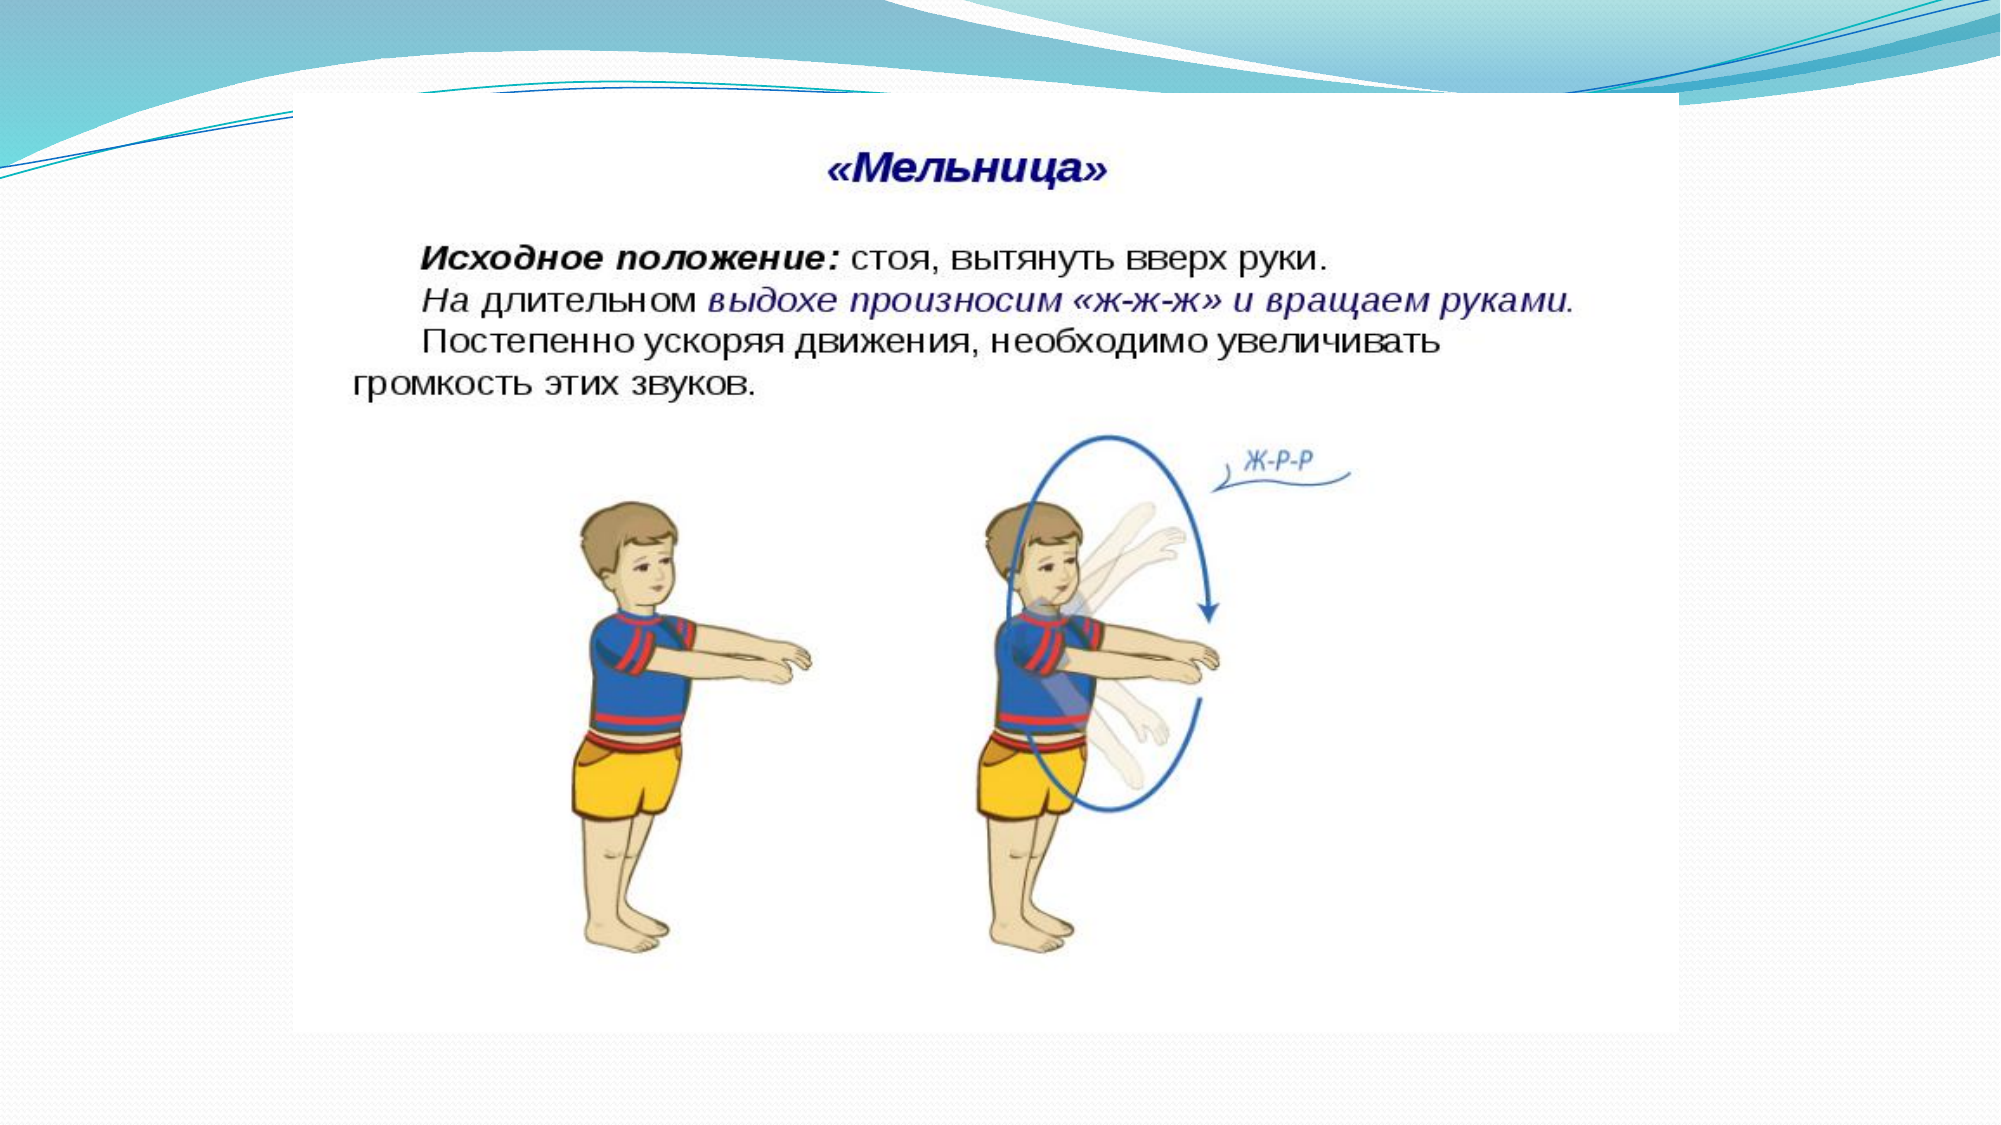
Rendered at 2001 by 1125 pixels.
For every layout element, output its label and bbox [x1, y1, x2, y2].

picture [293, 93, 1679, 1032]
